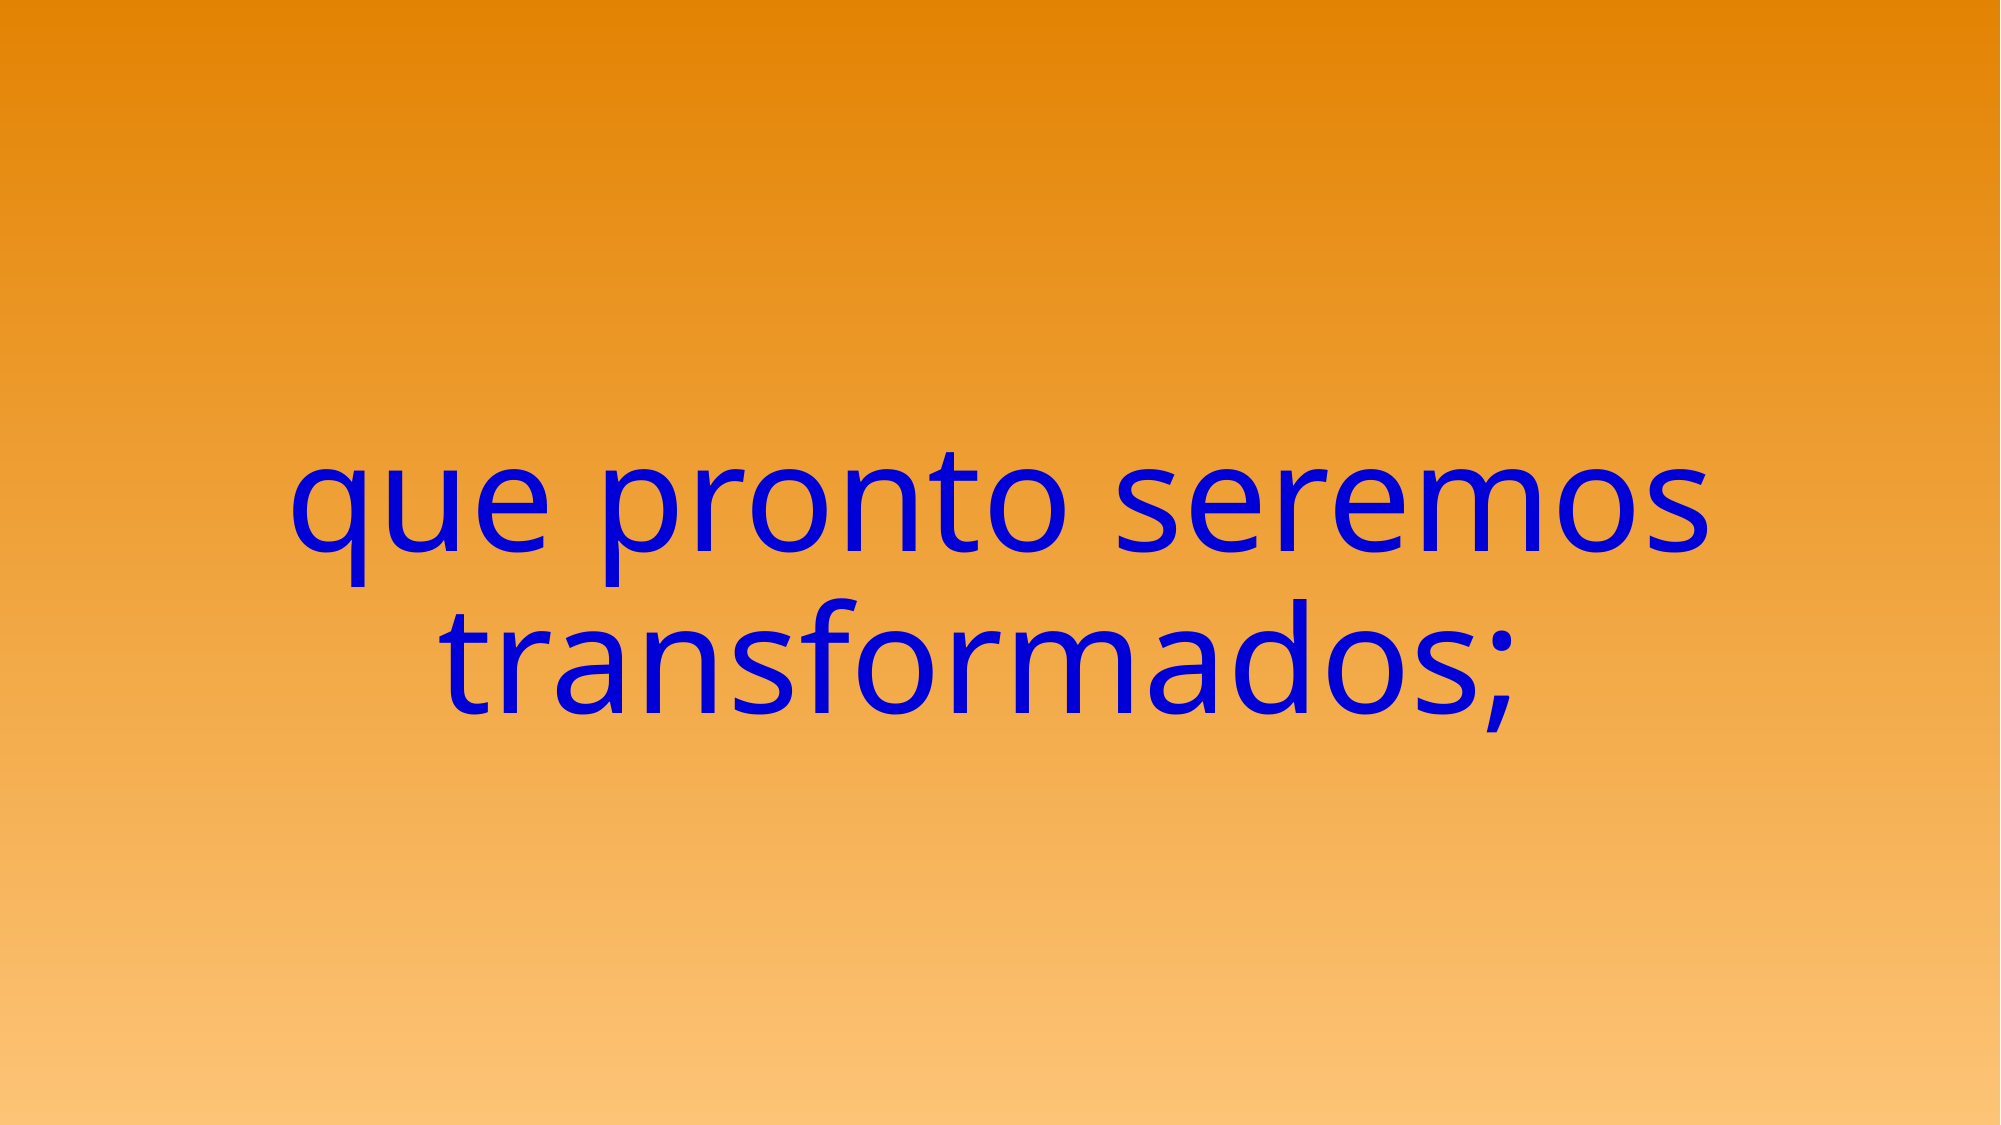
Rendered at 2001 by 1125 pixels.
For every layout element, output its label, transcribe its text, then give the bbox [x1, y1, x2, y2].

title que pronto seremos transformados; [46, 371, 1954, 754]
